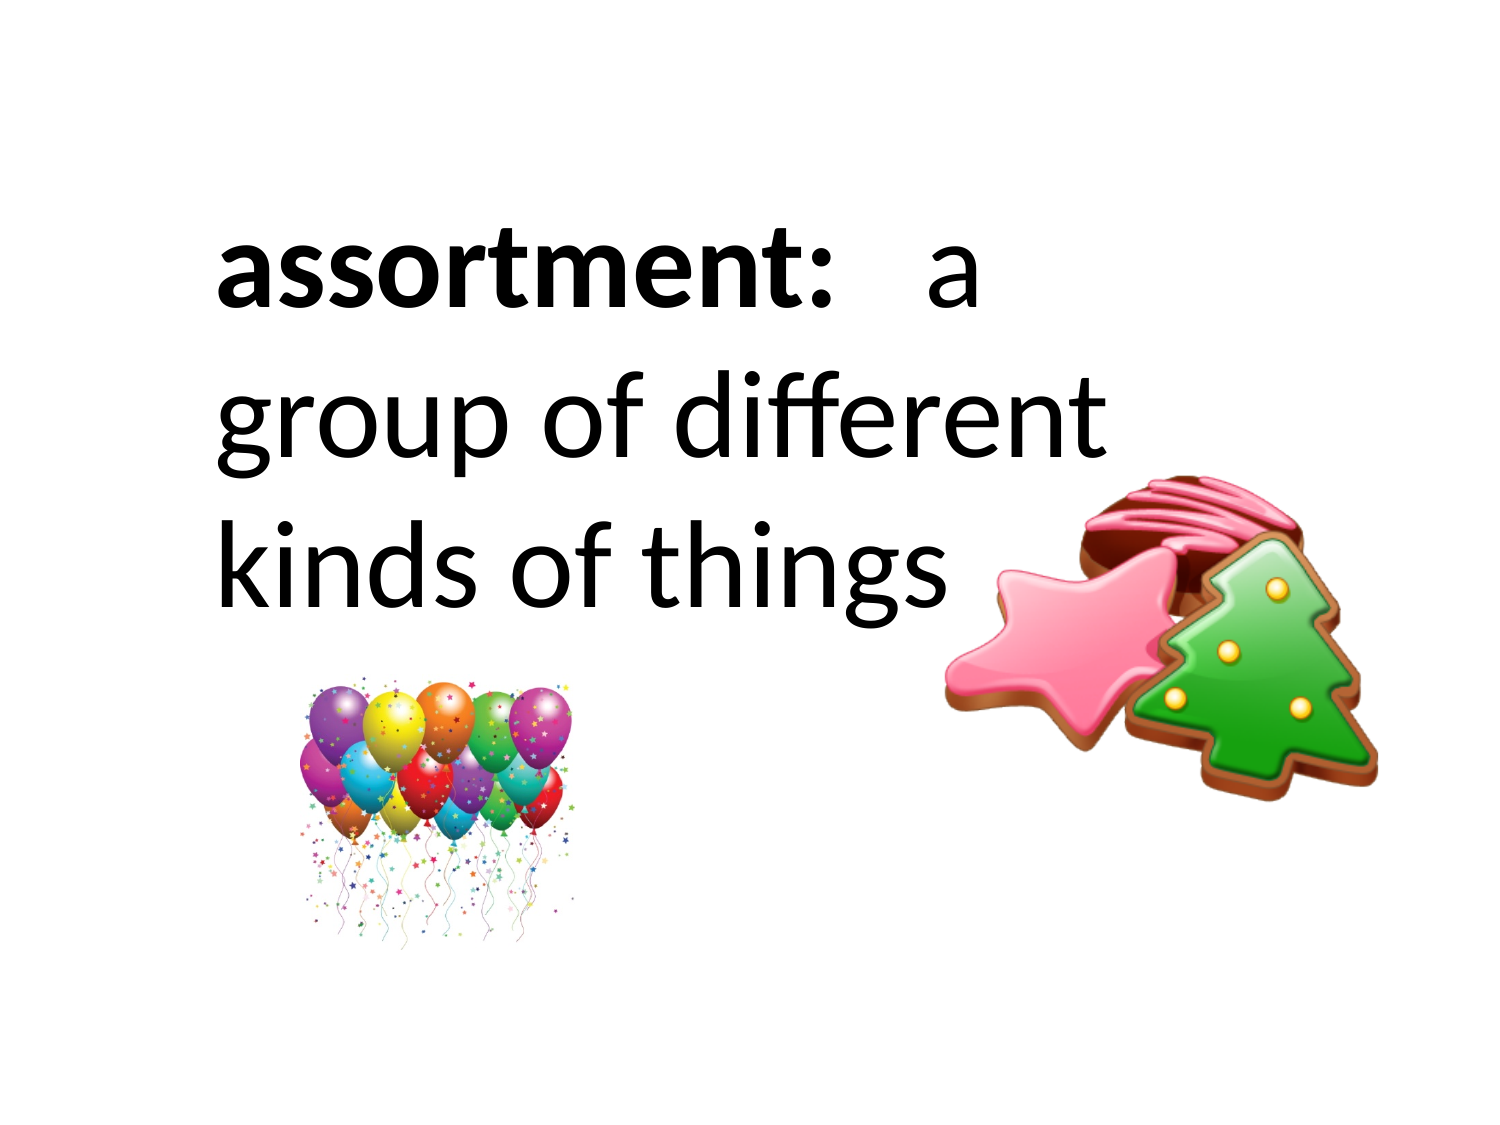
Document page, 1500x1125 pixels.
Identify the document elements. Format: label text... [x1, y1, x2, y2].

text_box assortment: a group of different kinds of things [199, 174, 1250, 640]
picture [937, 424, 1388, 876]
picture [299, 674, 576, 951]
